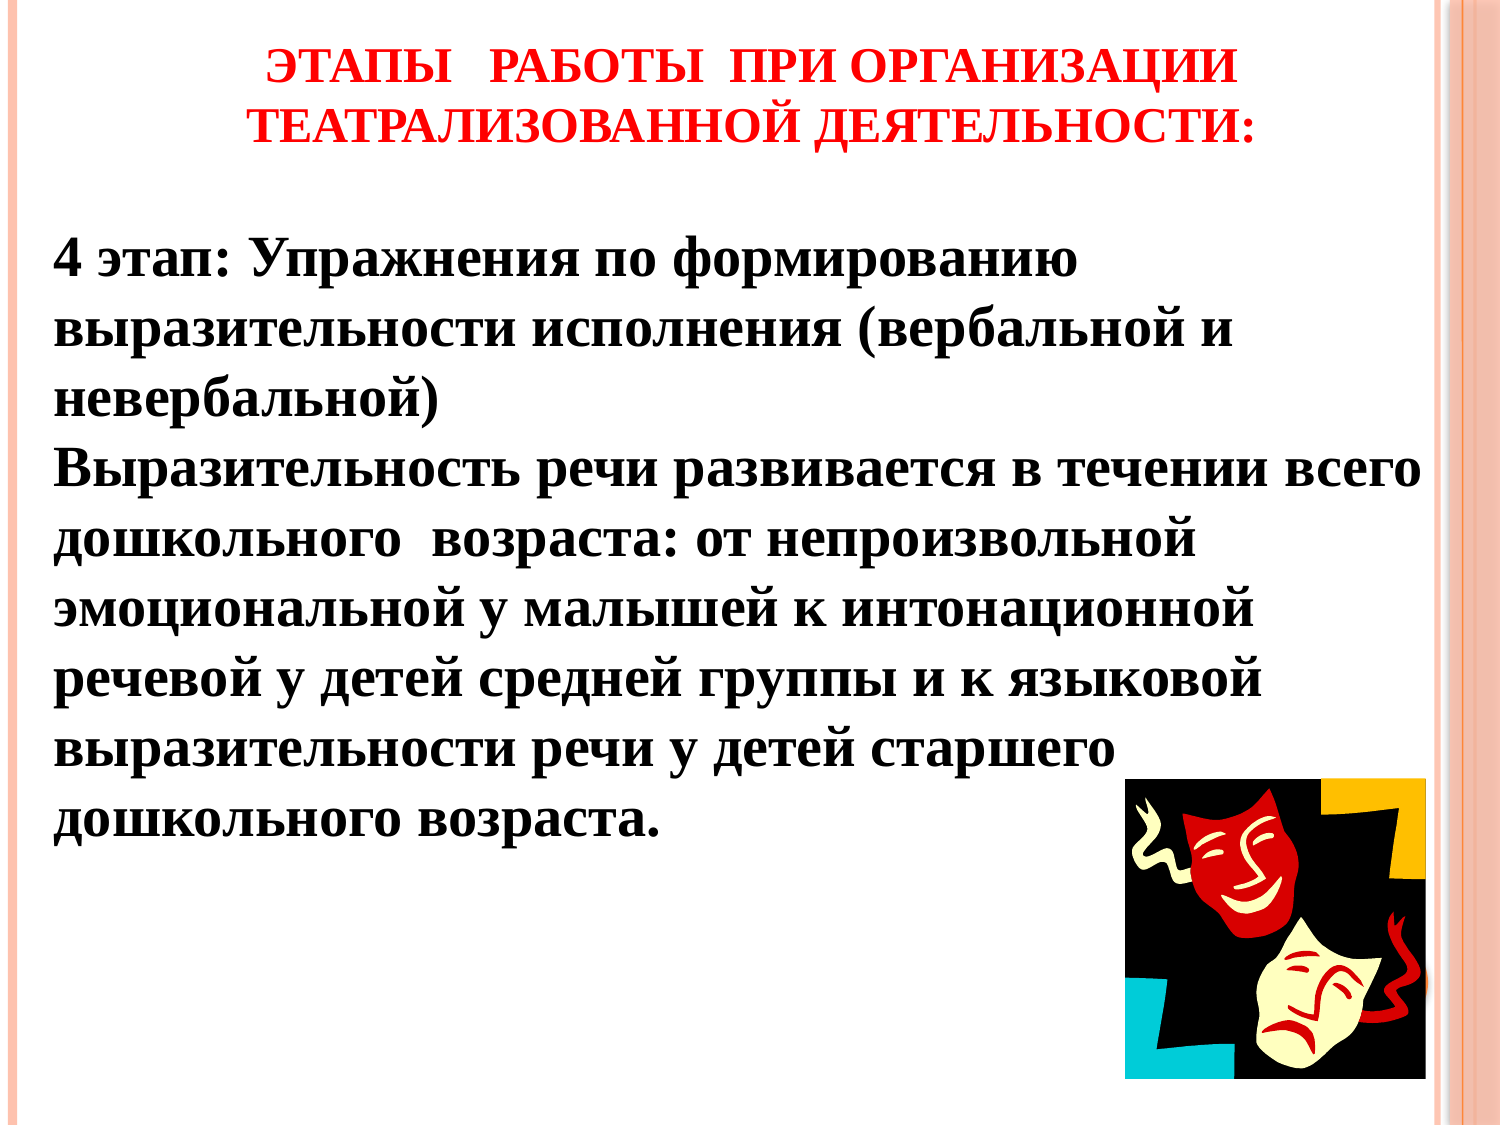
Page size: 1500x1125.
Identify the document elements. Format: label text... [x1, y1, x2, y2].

picture [1124, 777, 1427, 1080]
text_box 4 этап: Упражнения по формированию выразительности исполнения (вербальной и невербальной) Выразительность речи развивается в течении всего дошкольного возраста: от непроизвольной эмоциональной у малышей к интонационной речевой у детей средней группы и к языковой выразительности речи у детей старшего дошкольного возраста. [38, 210, 1453, 925]
text_box ЭТАПЫ РАБОТЫ ПРИ ОРГАНИЗАЦИИ ТЕАТРАЛИЗОВАННОЙ ДЕЯТЕЛЬНОСТИ: [52, 24, 1453, 205]
